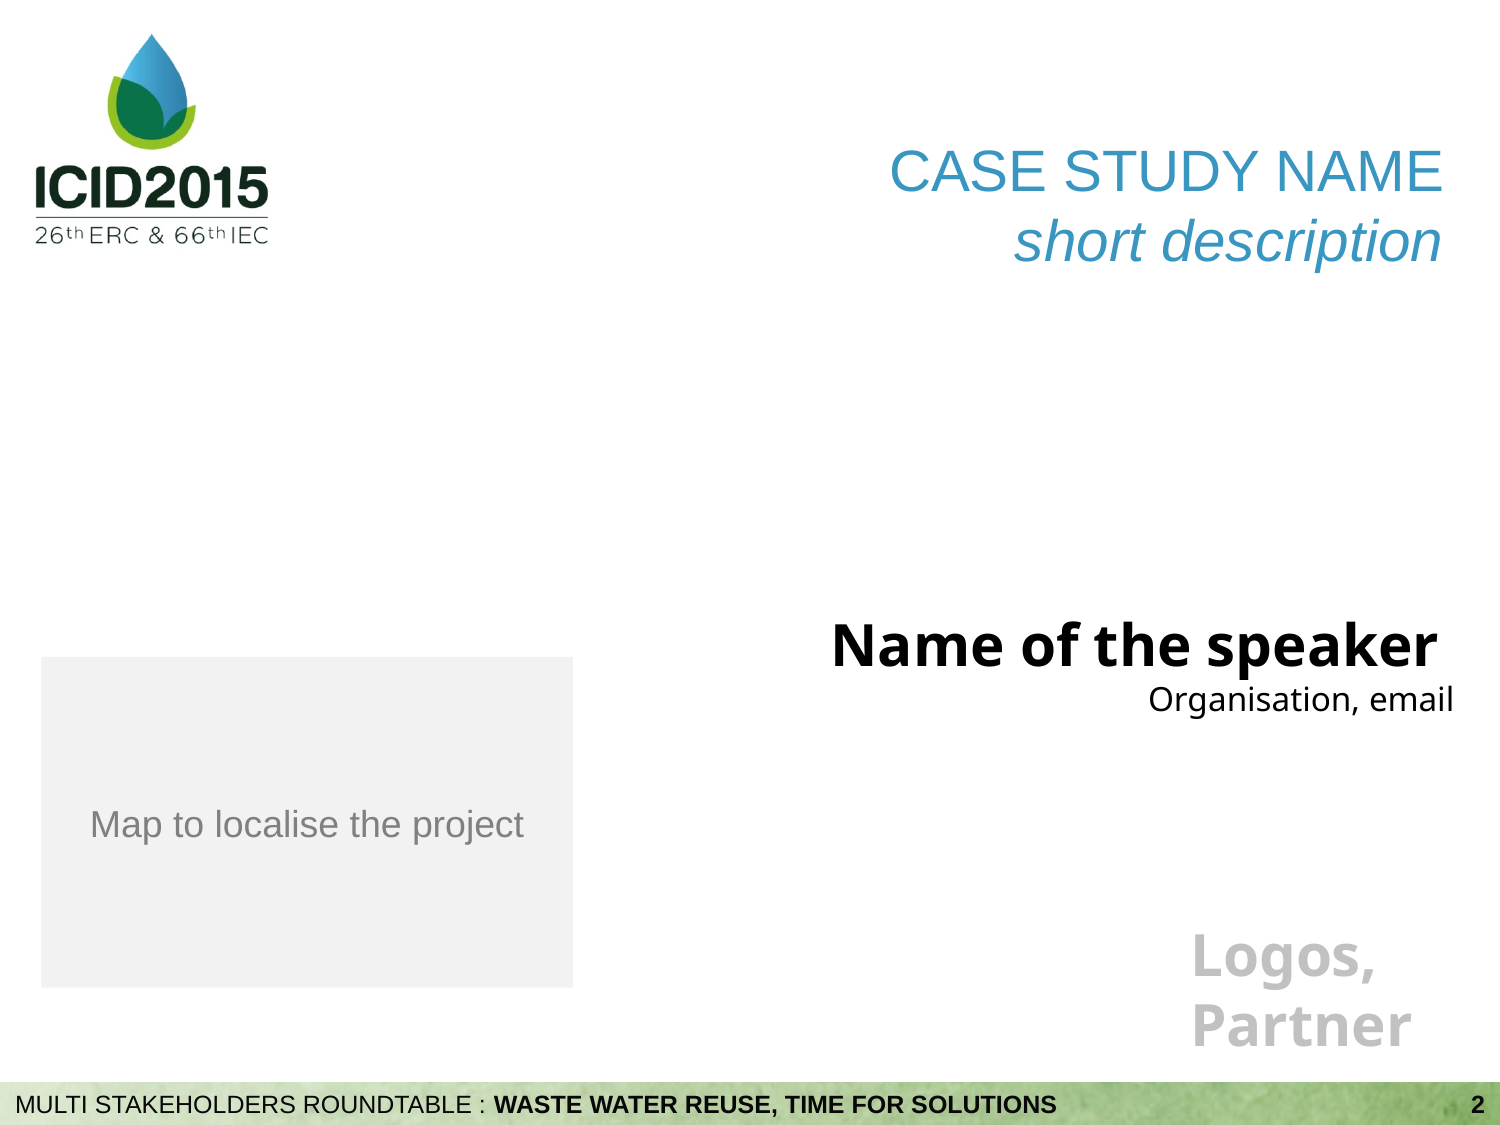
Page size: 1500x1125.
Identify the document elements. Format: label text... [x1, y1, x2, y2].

text_box Map to localise the project [39, 655, 575, 990]
picture [0, 1081, 1500, 1125]
text_box Logos, Partner [1175, 893, 1500, 1024]
title Name of the speaker Organisation, email [761, 597, 1470, 728]
picture [0, 0, 302, 279]
text_box CASE STUDY NAME short description [159, 125, 1459, 401]
